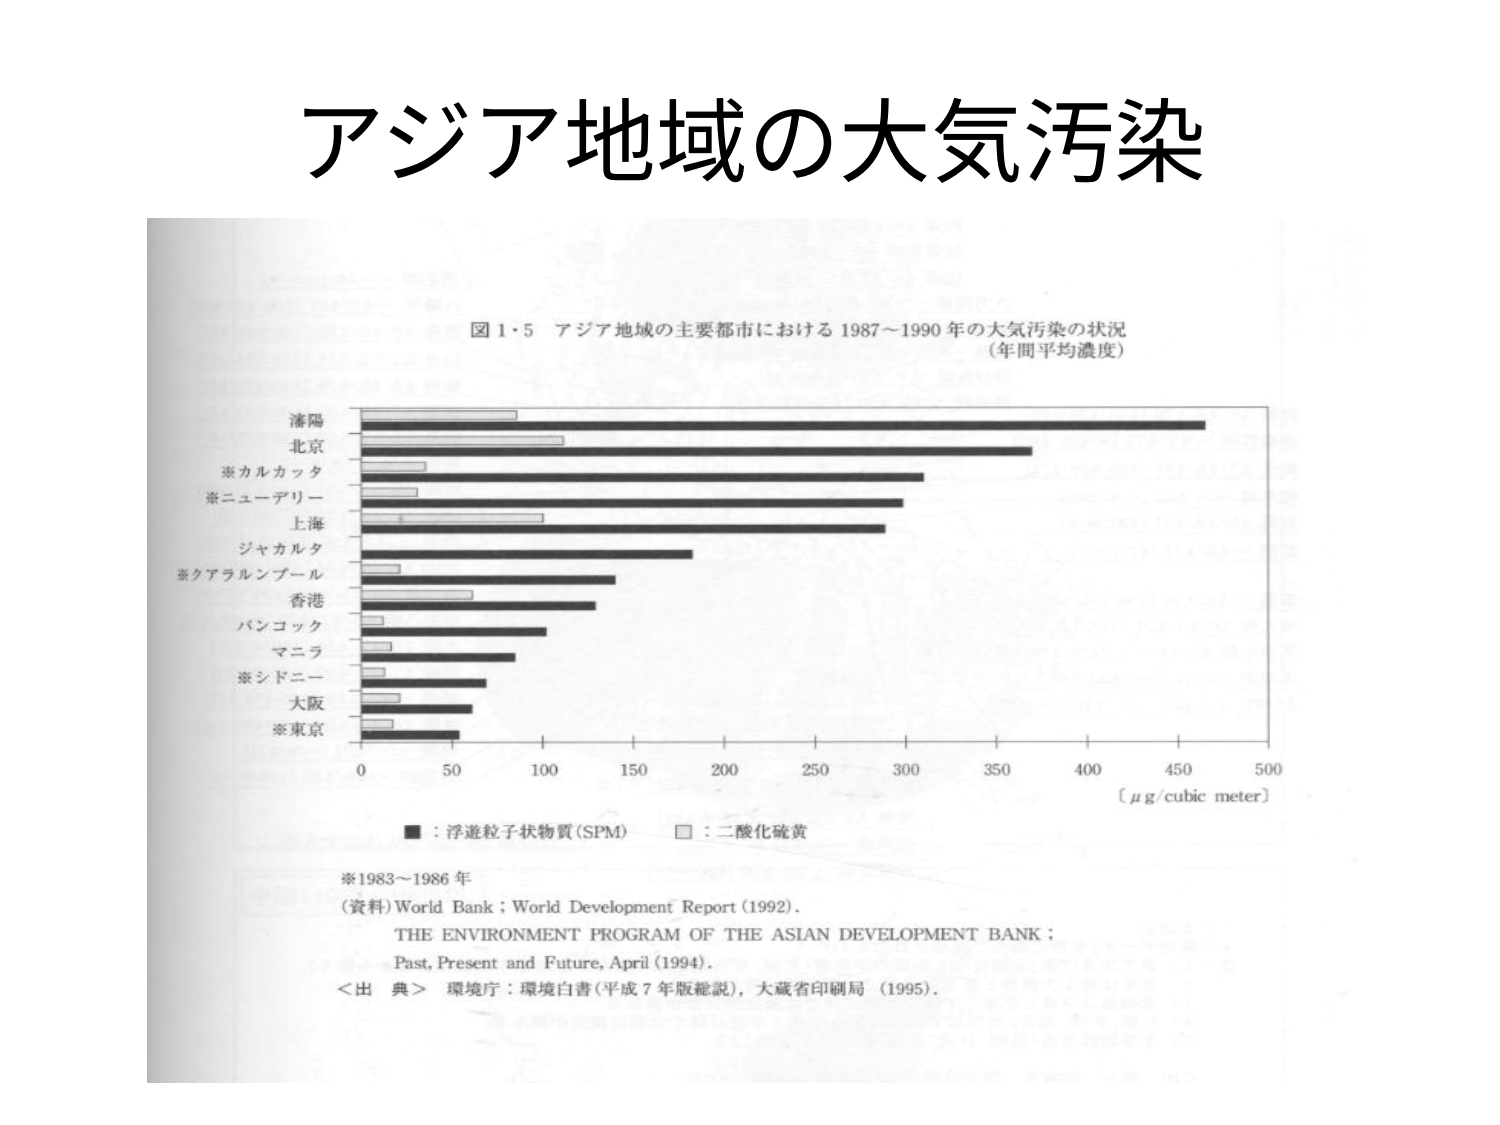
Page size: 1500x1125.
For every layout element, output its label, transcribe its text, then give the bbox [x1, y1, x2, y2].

picture [147, 218, 1365, 1083]
title アジア地域の大気汚染 [74, 44, 1426, 233]
